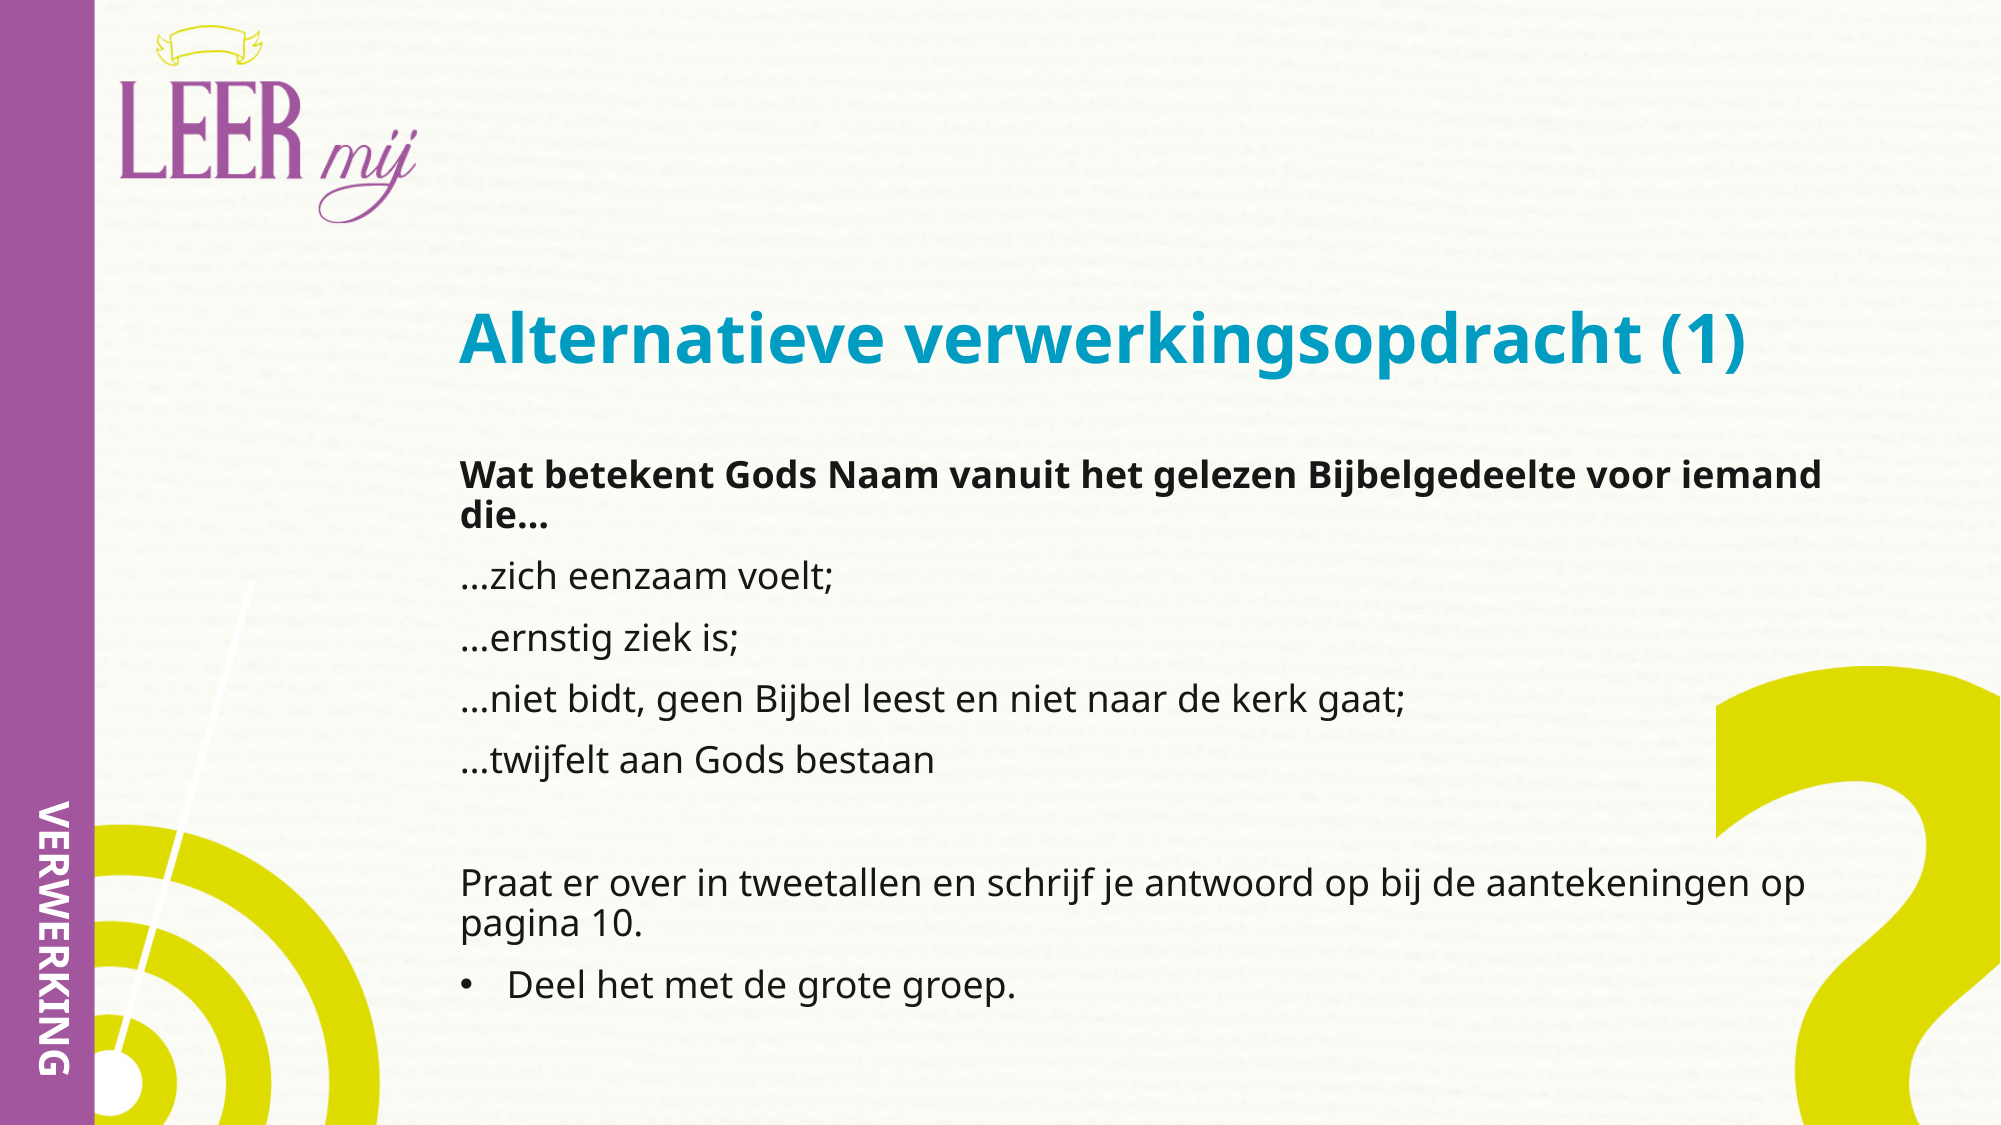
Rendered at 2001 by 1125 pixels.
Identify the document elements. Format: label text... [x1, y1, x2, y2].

title Alternatieve verwerkingsopdracht (1) [444, 229, 1841, 386]
list Wat betekent Gods Naam vanuit het gelezen Bijbelgedeelte voor iemand die… …zich eenzaam voelt; …ernstig ziek is; …niet bidt, geen Bijbel leest en niet naar de kerk gaat; …twijfelt aan Gods bestaan Praat er over in tweetallen en schrijf je antwoord op bij de aantekeningen op pagina 10. Deel het met de grote groep. [444, 448, 1841, 968]
picture [0, 0, 2001, 1125]
